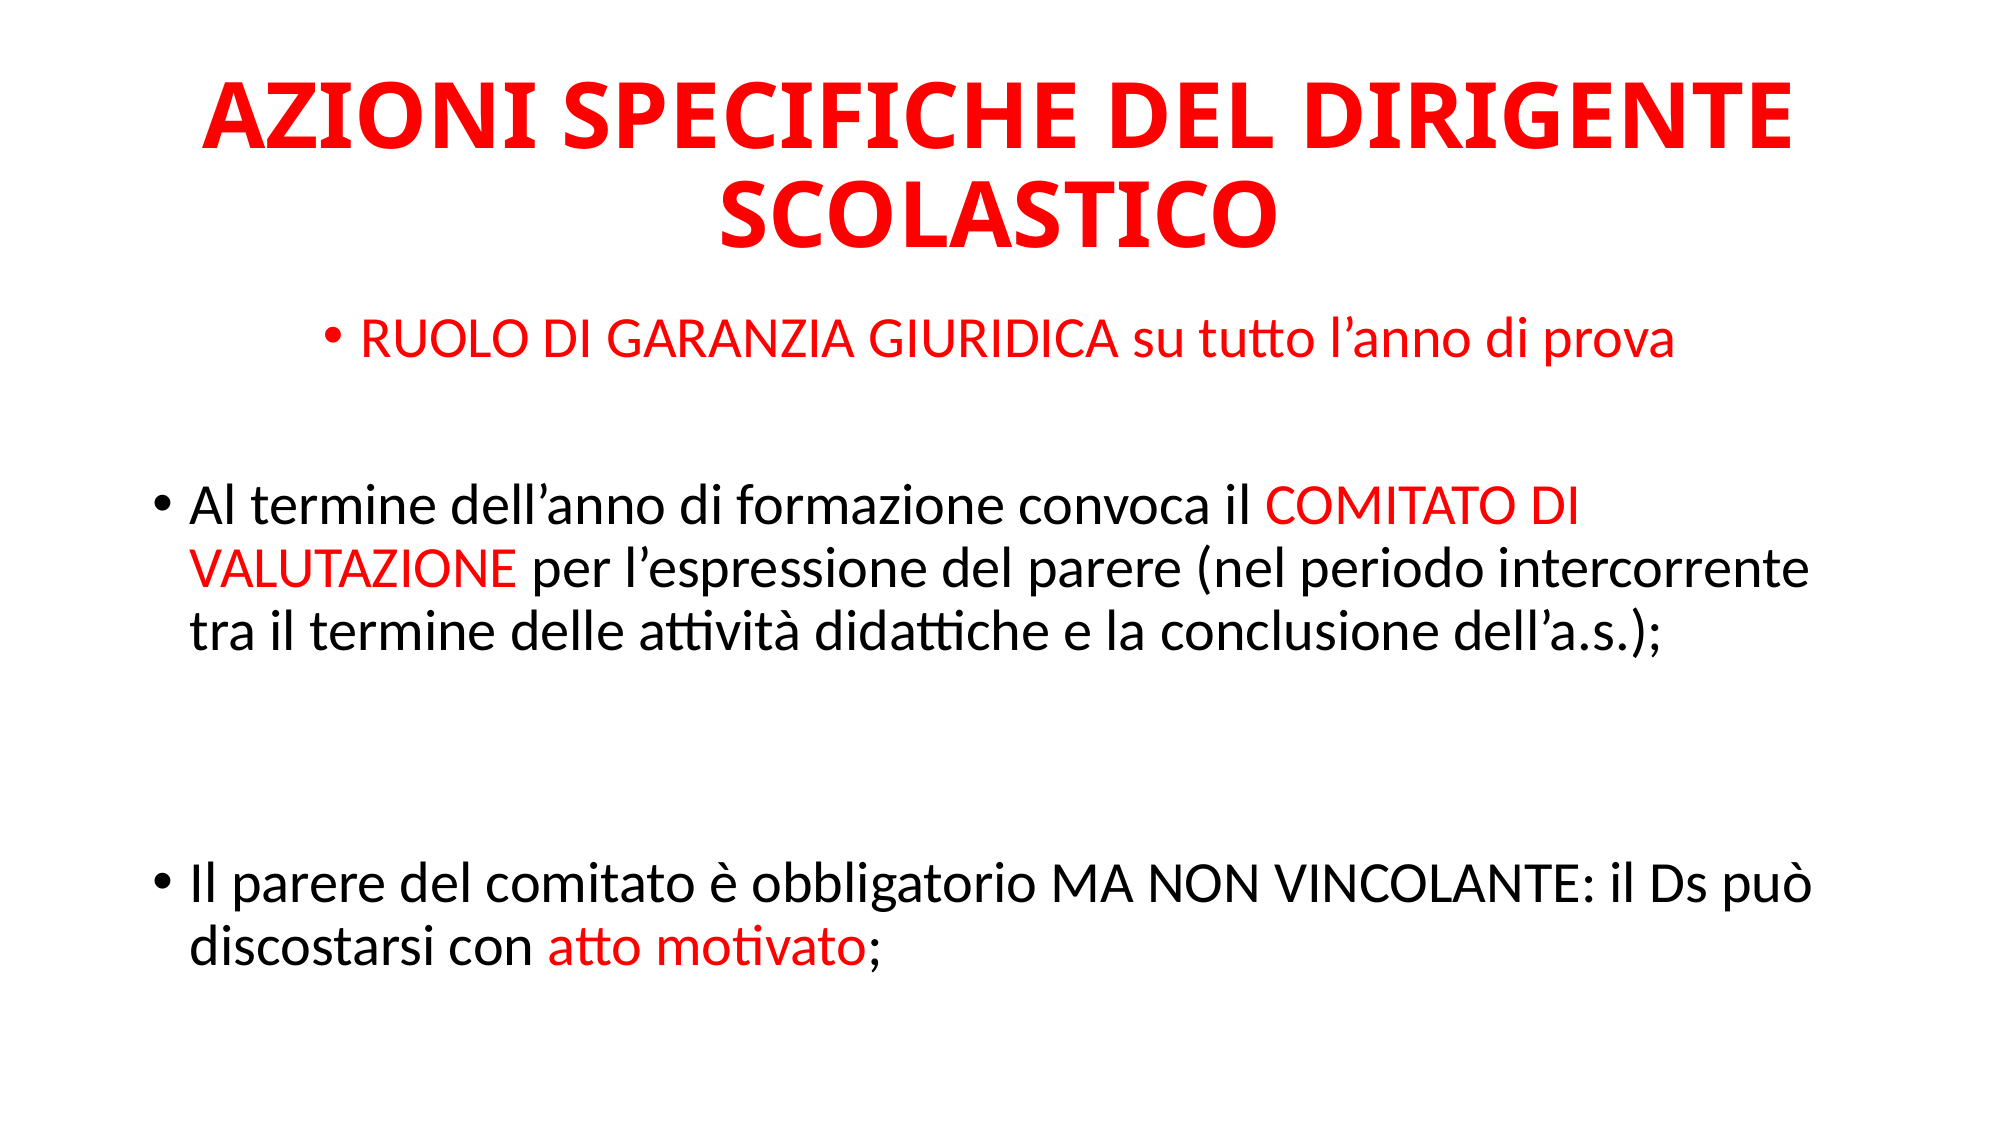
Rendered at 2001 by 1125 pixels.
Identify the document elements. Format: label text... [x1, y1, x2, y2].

title AZIONI SPECIFICHE DEL DIRIGENTE SCOLASTICO [137, 59, 1863, 278]
list RUOLO DI GARANZIA GIURIDICA su tutto l’anno di prova Al termine dell’anno di formazione convoca il COMITATO DI VALUTAZIONE per l’espressione del parere (nel periodo intercorrente tra il termine delle attività didattiche e la conclusione dell’a.s.); Il parere del comitato è obbligatorio MA NON VINCOLANTE: il Ds può discostarsi con atto motivato; [137, 299, 1863, 1014]
